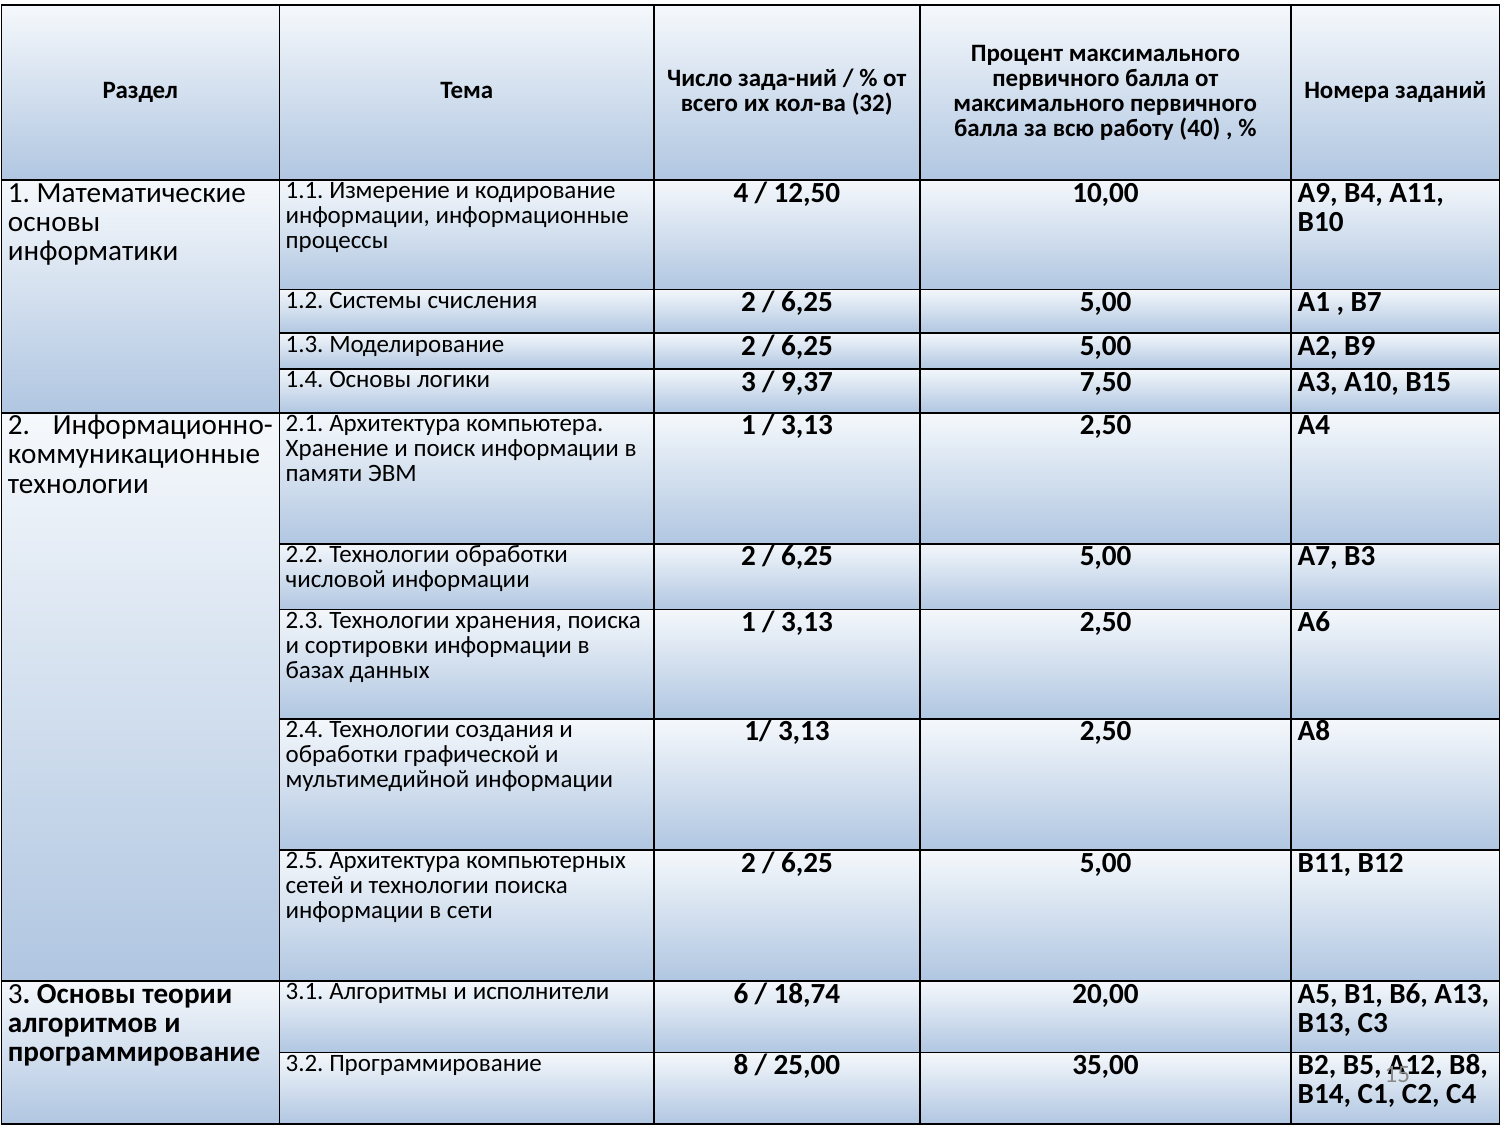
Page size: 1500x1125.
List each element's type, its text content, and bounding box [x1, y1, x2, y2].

table_cell 1. Математические основы информатики [2, 181, 279, 412]
table_cell А4 [1292, 414, 1499, 543]
table_cell 1.1. Измерение и кодирование информации, информационные процессы [280, 181, 653, 289]
table_cell 2.2. Технологии обработки числовой информации [280, 545, 653, 609]
table_cell 5,00 [921, 334, 1290, 368]
table_cell 2. Информационно-коммуникационные технологии [2, 414, 279, 980]
table_cell 2.1. Архитектура компьютера. Хранение и поиск информации в памяти ЭВМ [280, 414, 653, 543]
table_cell 2 / 6,25 [655, 334, 919, 368]
table_cell А1 , В7 [1292, 290, 1499, 332]
table_cell А2, В9 [1292, 334, 1499, 368]
table_cell 3.1. Алгоритмы и исполнители [280, 982, 653, 1052]
table_cell А3, А10, В15 [1292, 370, 1499, 412]
table_cell 6 / 18,74 [655, 982, 919, 1052]
table_cell 1.4. Основы логики [280, 370, 653, 412]
table_cell А8 [1292, 720, 1499, 849]
table_cell 2 / 6,25 [655, 851, 919, 980]
table_header Процент максимального первичного балла от максимального первичного балла за всю работу (40) , % [921, 6, 1290, 179]
table_header Число зада-ний / % от всего их кол-ва (32) [655, 6, 919, 179]
table_cell 3. Основы теории алгоритмов и программирование [2, 982, 279, 1123]
table_cell 1.3. Моделирование [280, 334, 653, 368]
table_header Номера заданий [1292, 6, 1499, 179]
table_cell 7,50 [921, 370, 1290, 412]
table_cell 1 / 3,13 [655, 610, 919, 718]
table_cell А5, В1, В6, А13, В13, С3 [1292, 982, 1499, 1052]
table_cell 10,00 [921, 181, 1290, 289]
table_cell 2 / 6,25 [655, 290, 919, 332]
table_cell 4 / 12,50 [655, 181, 919, 289]
table_cell 2.5. Архитектура компьютерных сетей и технологии поиска информации в сети [280, 851, 653, 980]
table_cell 5,00 [921, 851, 1290, 980]
table_cell 2.3. Технологии хранения, поиска и сортировки информации в базах данных [280, 610, 653, 718]
table_cell 3.2. Программирование [280, 1053, 653, 1123]
table_cell В2, В5, А12, В8, В14, С1, С2, С4 [1292, 1053, 1499, 1123]
table_cell 2,50 [921, 414, 1290, 543]
table_cell 1.2. Системы счисления [280, 290, 653, 332]
table_cell 2,50 [921, 610, 1290, 718]
slide_number 15 [1074, 1042, 1425, 1103]
table_cell 20,00 [921, 982, 1290, 1052]
table_header Раздел [2, 6, 279, 179]
table_cell А7, В3 [1292, 545, 1499, 609]
table_cell 1/ 3,13 [655, 720, 919, 849]
table_cell 2.4. Технологии создания и обработки графической и мультимедийной информации [280, 720, 653, 849]
table_cell А9, В4, А11, В10 [1292, 181, 1499, 289]
table_cell 5,00 [921, 290, 1290, 332]
table_cell В11, В12 [1292, 851, 1499, 980]
table_cell А6 [1292, 610, 1499, 718]
table_cell 8 / 25,00 [655, 1053, 919, 1123]
table_cell 2 / 6,25 [655, 545, 919, 609]
table_cell 3 / 9,37 [655, 370, 919, 412]
table_cell 5,00 [921, 545, 1290, 609]
table_cell 1 / 3,13 [655, 414, 919, 543]
table_cell 35,00 [921, 1053, 1290, 1123]
table_header Тема [280, 6, 653, 179]
table_cell 2,50 [921, 720, 1290, 849]
